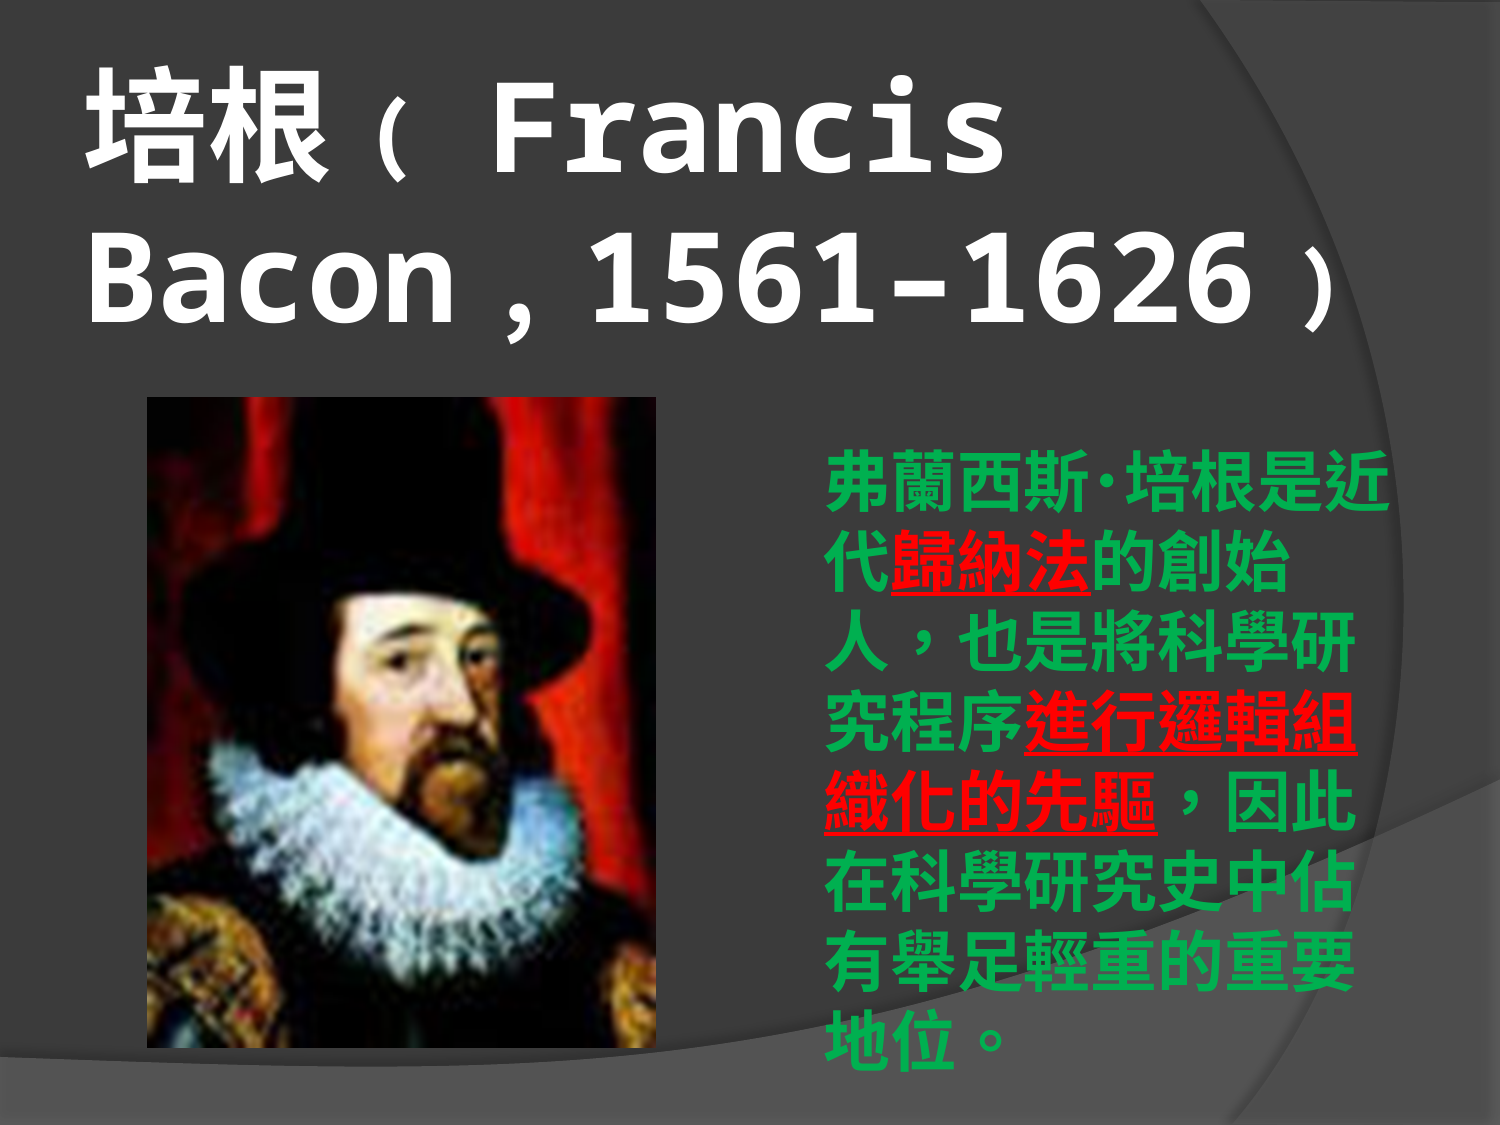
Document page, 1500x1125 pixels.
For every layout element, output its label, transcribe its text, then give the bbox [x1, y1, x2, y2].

picture [147, 397, 656, 1049]
title 培根﹙Francis Bacon﹐1561–1626﹚ [74, 44, 1424, 351]
text_box 弗蘭西斯˙培根是近代歸納法的創始人，也是將科學研究程序進行邏輯組織化的先驅，因此在科學研究史中佔有舉足輕重的重要地位。 [809, 432, 1424, 1087]
